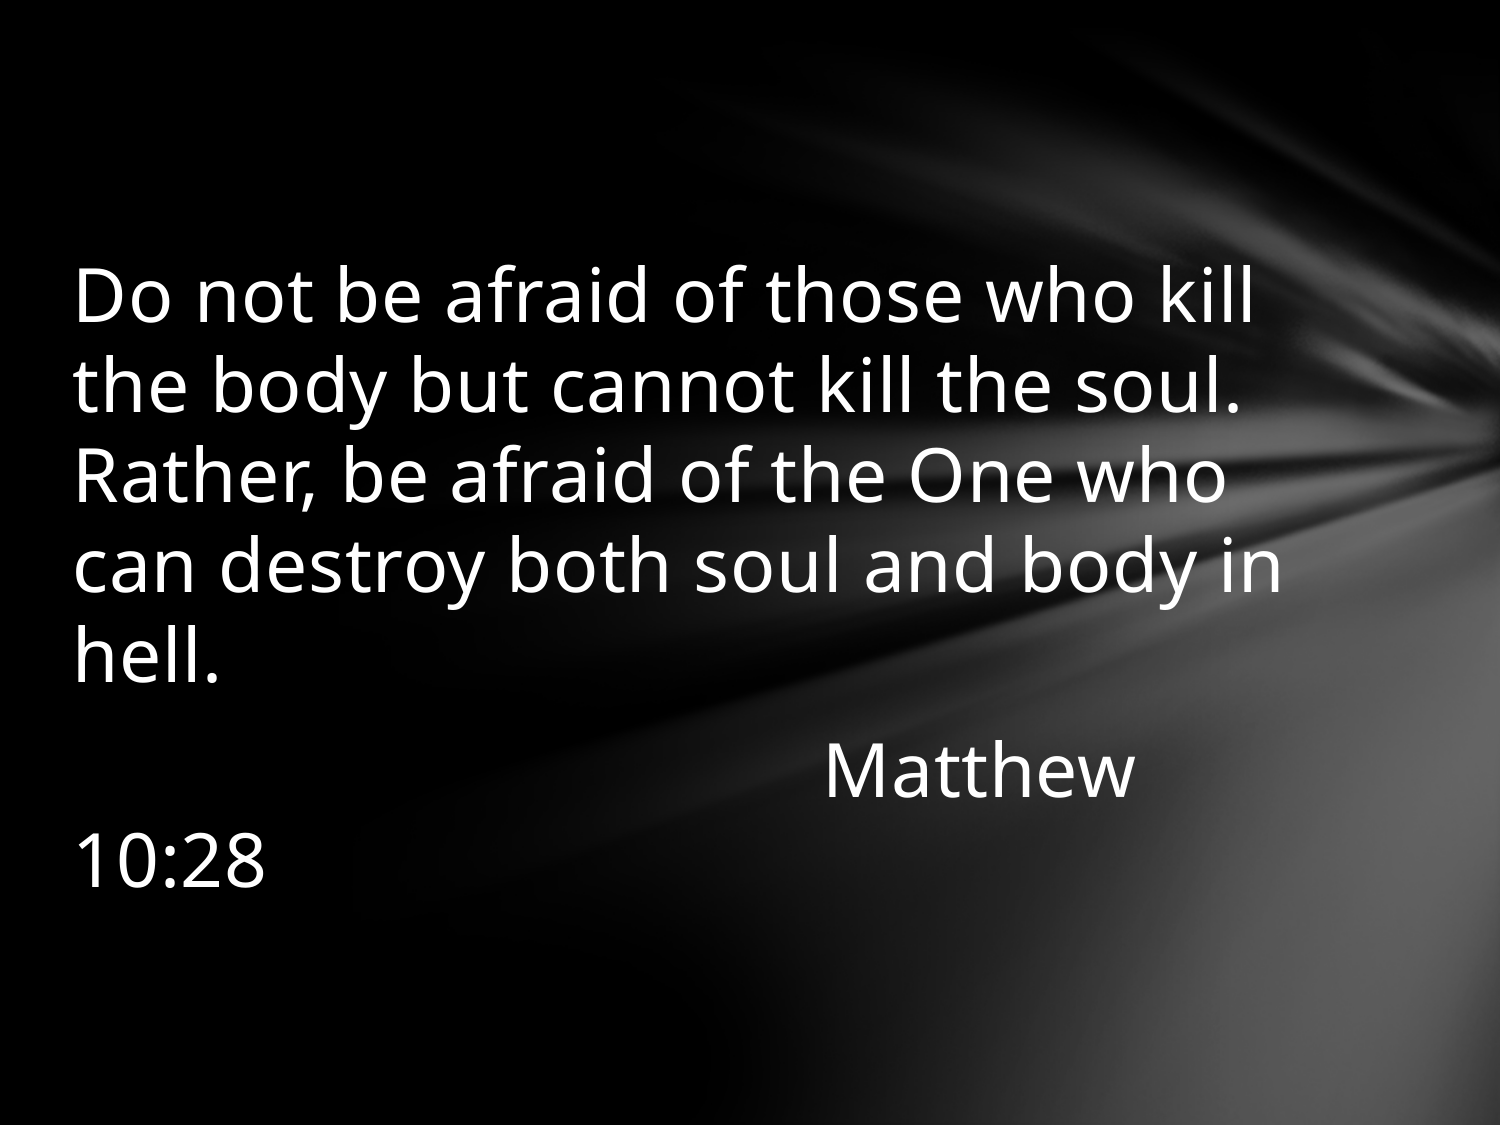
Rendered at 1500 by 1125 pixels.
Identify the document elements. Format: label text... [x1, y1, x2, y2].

list Do not be afraid of those who kill the body but cannot kill the soul. Rather, be afraid of the One who can destroy both soul and body in hell. Matthew 10:28 [57, 239, 1318, 1015]
